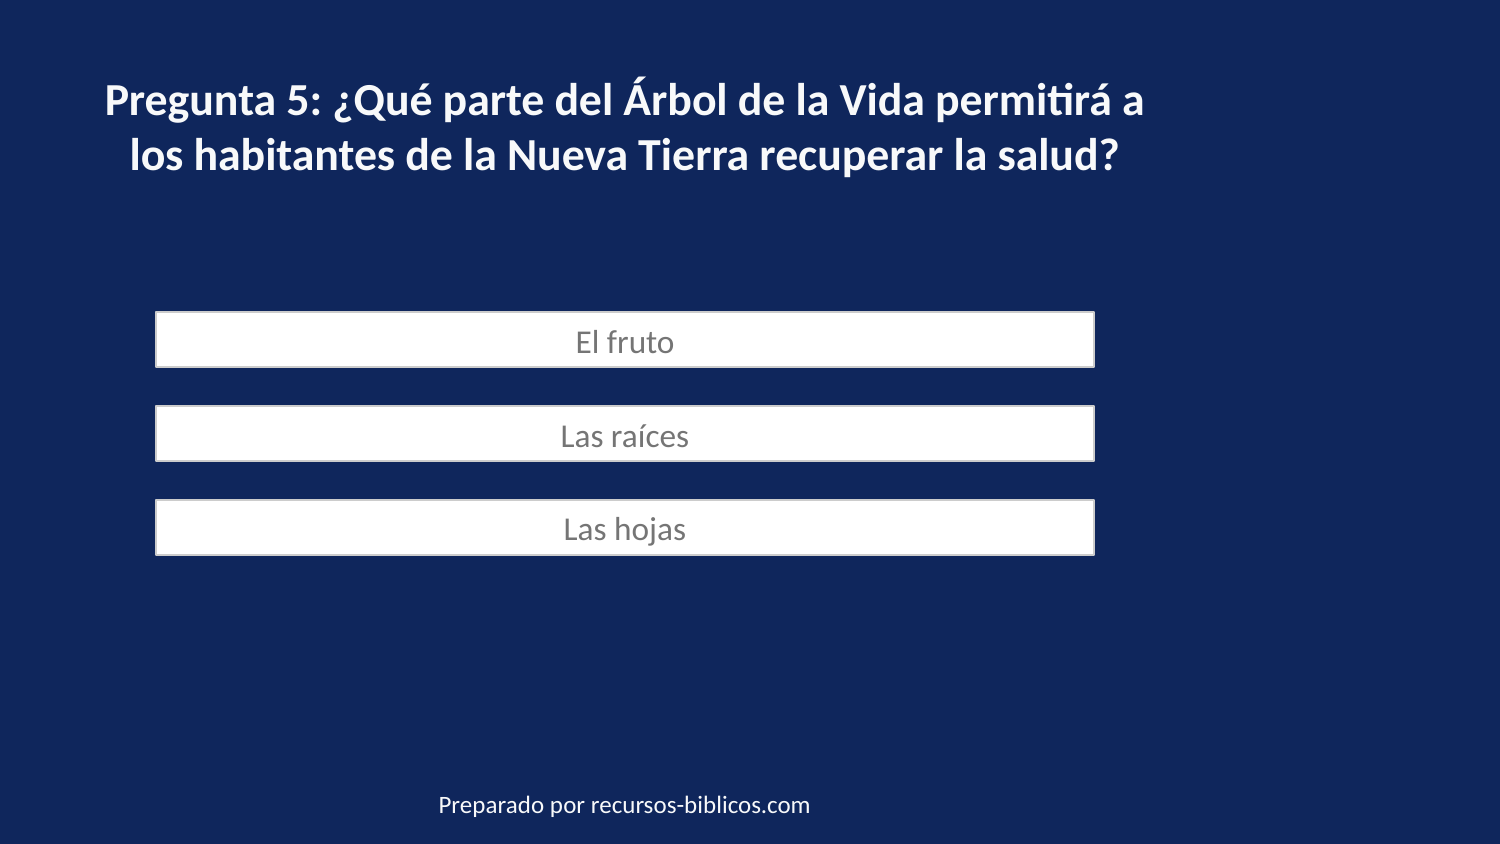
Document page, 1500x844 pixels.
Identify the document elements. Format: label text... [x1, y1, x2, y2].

text_box Pregunta 5: ¿Qué parte del Árbol de la Vida permitirá a los habitantes de la Nueva Tierra recuperar la salud? [78, 62, 1172, 188]
text_box El fruto [156, 312, 1094, 368]
text_box Las hojas [156, 499, 1094, 555]
text_box Las raíces [156, 406, 1094, 462]
text_box Preparado por recursos-biblicos.com [78, 781, 1172, 827]
